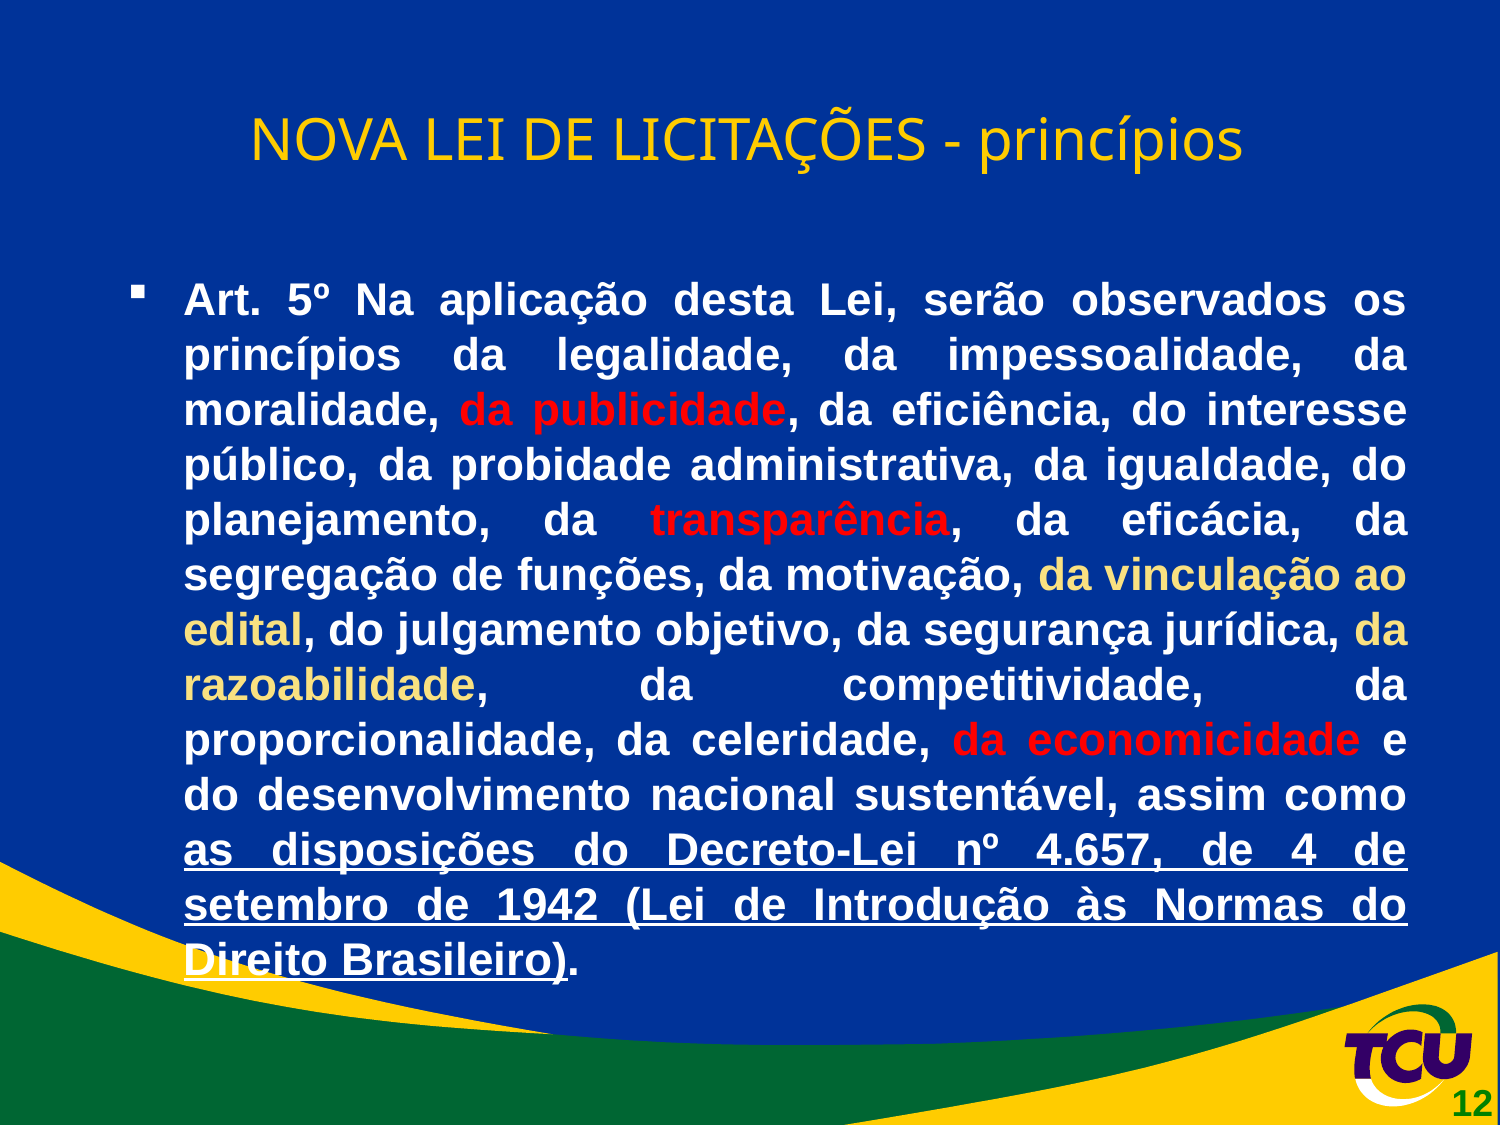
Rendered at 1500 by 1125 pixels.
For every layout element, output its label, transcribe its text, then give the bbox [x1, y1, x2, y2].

slide_number 12 [1387, 1078, 1494, 1125]
list Art. 5º Na aplicação desta Lei, serão observados os princípios da legalidade, da impessoalidade, da moralidade, da publicidade, da eficiência, do interesse público, da probidade administrativa, da igualdade, do planejamento, da transparência, da eficácia, da segregação de funções, da motivação, da vinculação ao edital, do julgamento objetivo, da segurança jurídica, da razoabilidade, da competitividade, da proporcionalidade, da celeridade, da economicidade e do desenvolvimento nacional sustentável, assim como as disposições do Decreto-Lei nº 4.657, de 4 de setembro de 1942 (Lei de Introdução às Normas do Direito Brasileiro). [112, 262, 1424, 847]
title NOVA LEI DE LICITAÇÕES - princípios [53, 78, 1442, 197]
